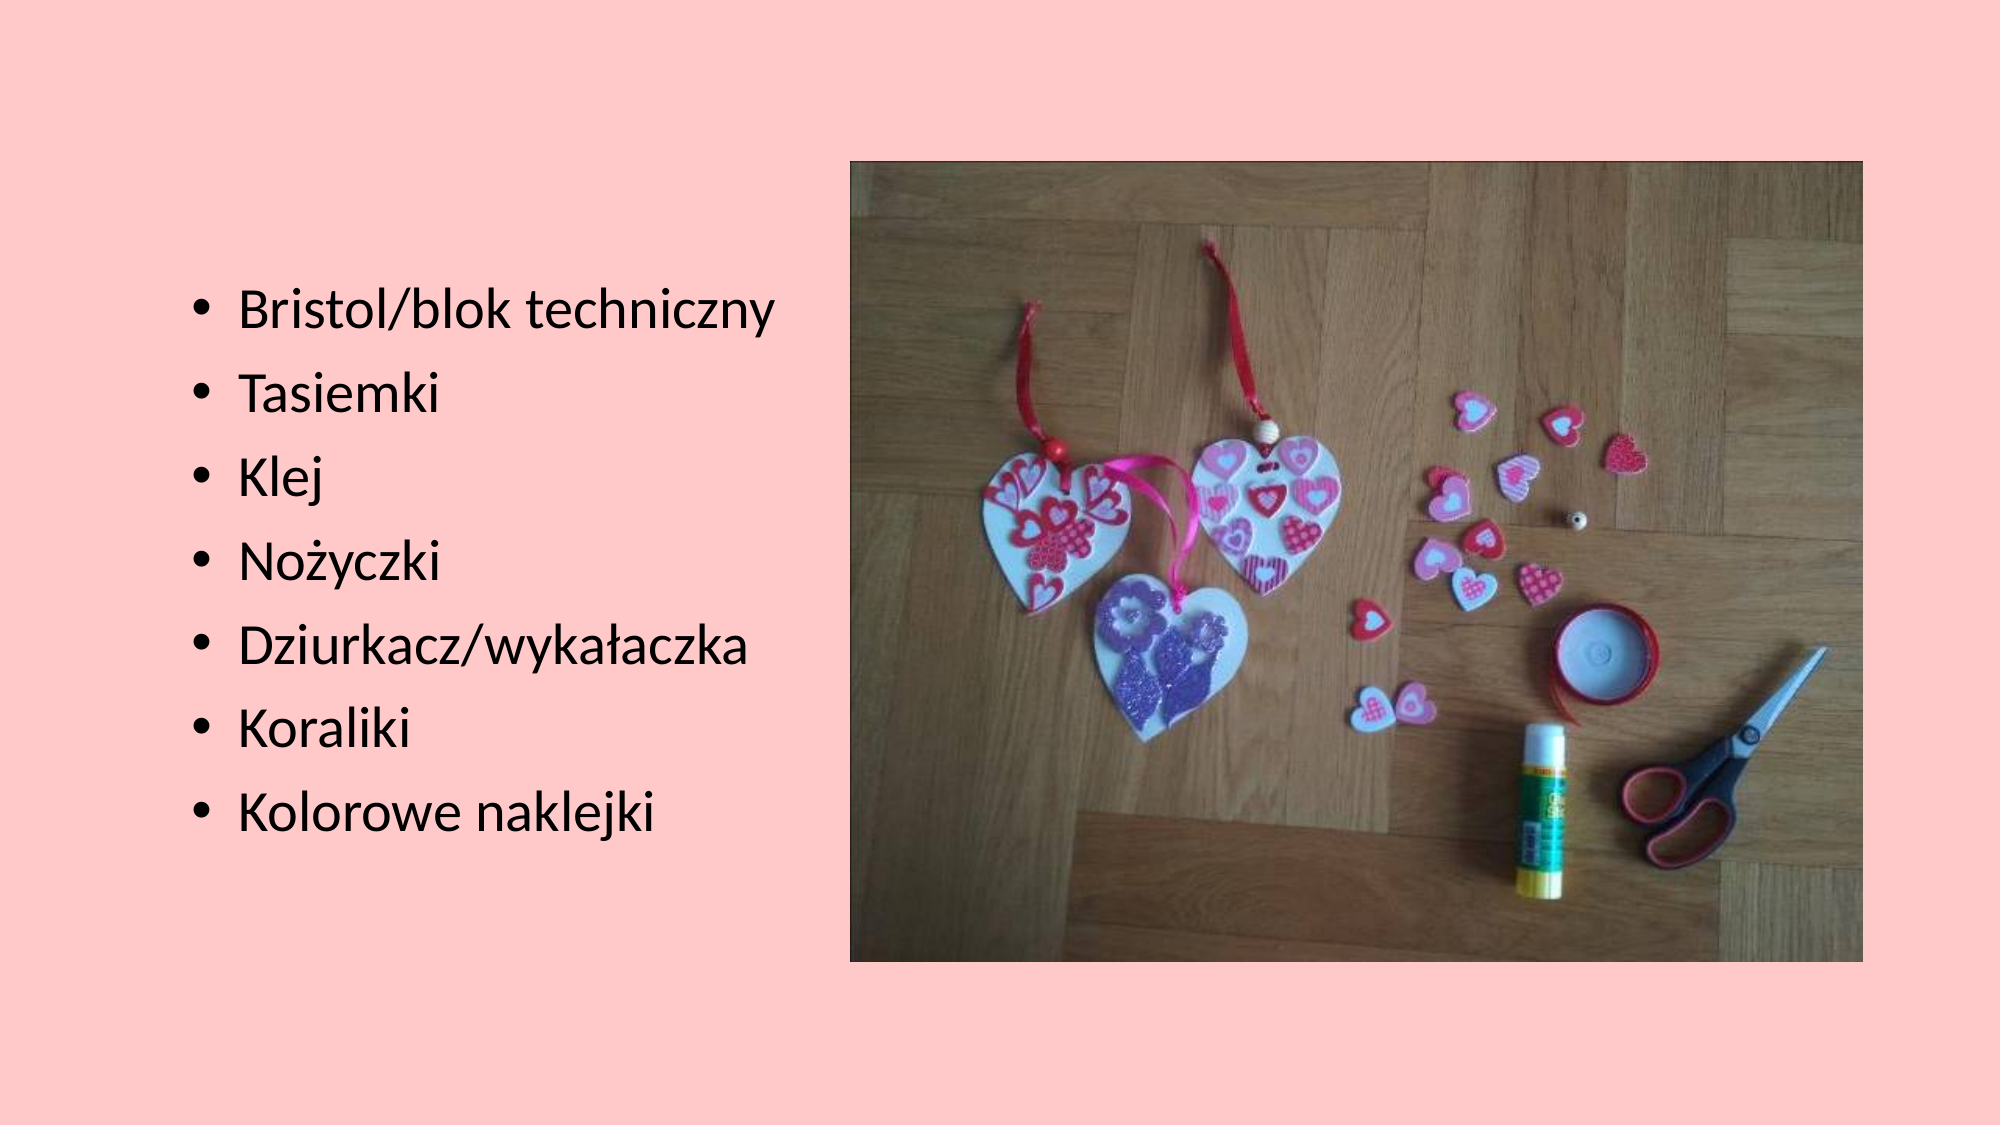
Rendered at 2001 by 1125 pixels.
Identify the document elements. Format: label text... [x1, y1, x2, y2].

list Bristol/blok techniczny Tasiemki Klej Nożyczki Dziurkacz/wykałaczka Koraliki Kolorowe naklejki [176, 270, 850, 405]
picture [850, 161, 1863, 962]
